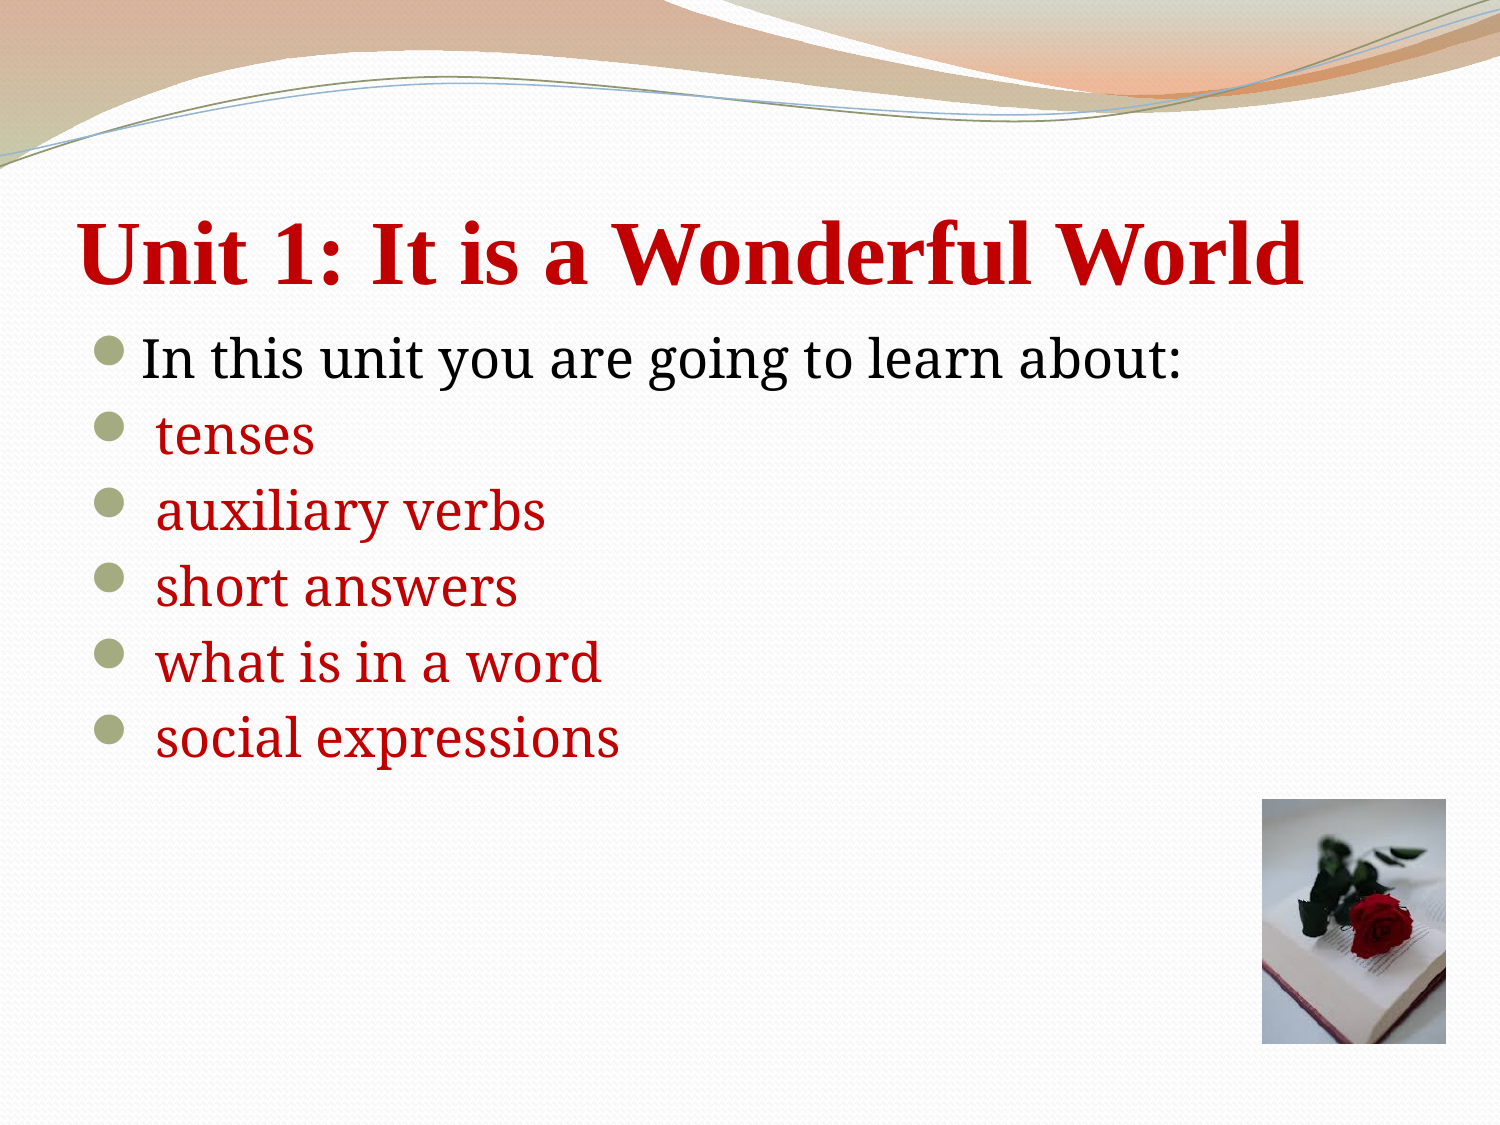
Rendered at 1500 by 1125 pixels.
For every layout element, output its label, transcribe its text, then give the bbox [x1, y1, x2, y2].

picture [1262, 799, 1446, 1044]
list In this unit you are going to learn about: tenses auxiliary verbs short answers what is in a word social expressions [75, 317, 1425, 1038]
title Unit 1: It is a Wonderful World [75, 115, 1425, 303]
